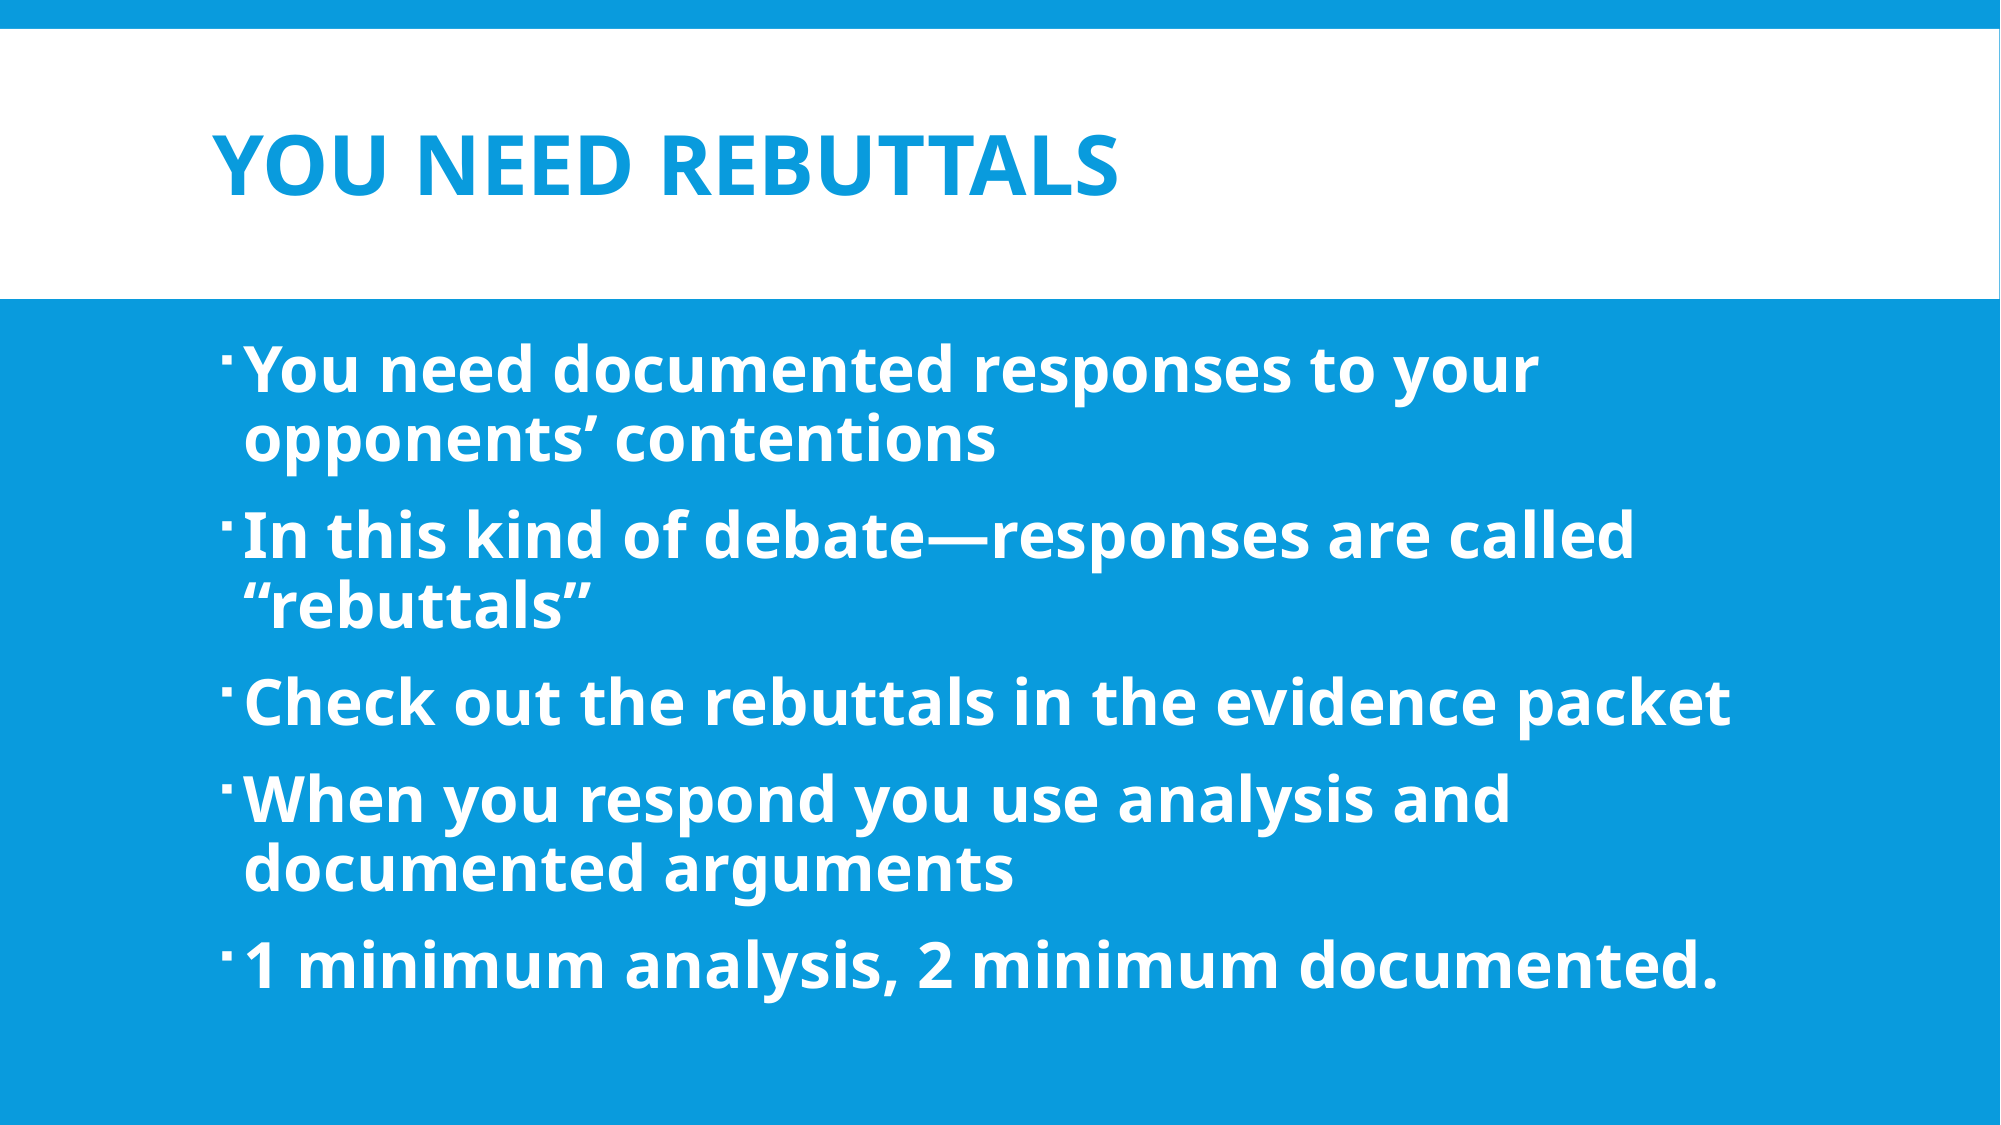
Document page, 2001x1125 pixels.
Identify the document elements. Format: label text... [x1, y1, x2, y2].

list You need documented responses to your opponents’ contentions In this kind of debate—responses are called “rebuttals” Check out the rebuttals in the evidence packet When you respond you use analysis and documented arguments 1 minimum analysis, 2 minimum documented. [197, 329, 1803, 1020]
title You need rebuttals [197, 46, 1803, 295]
